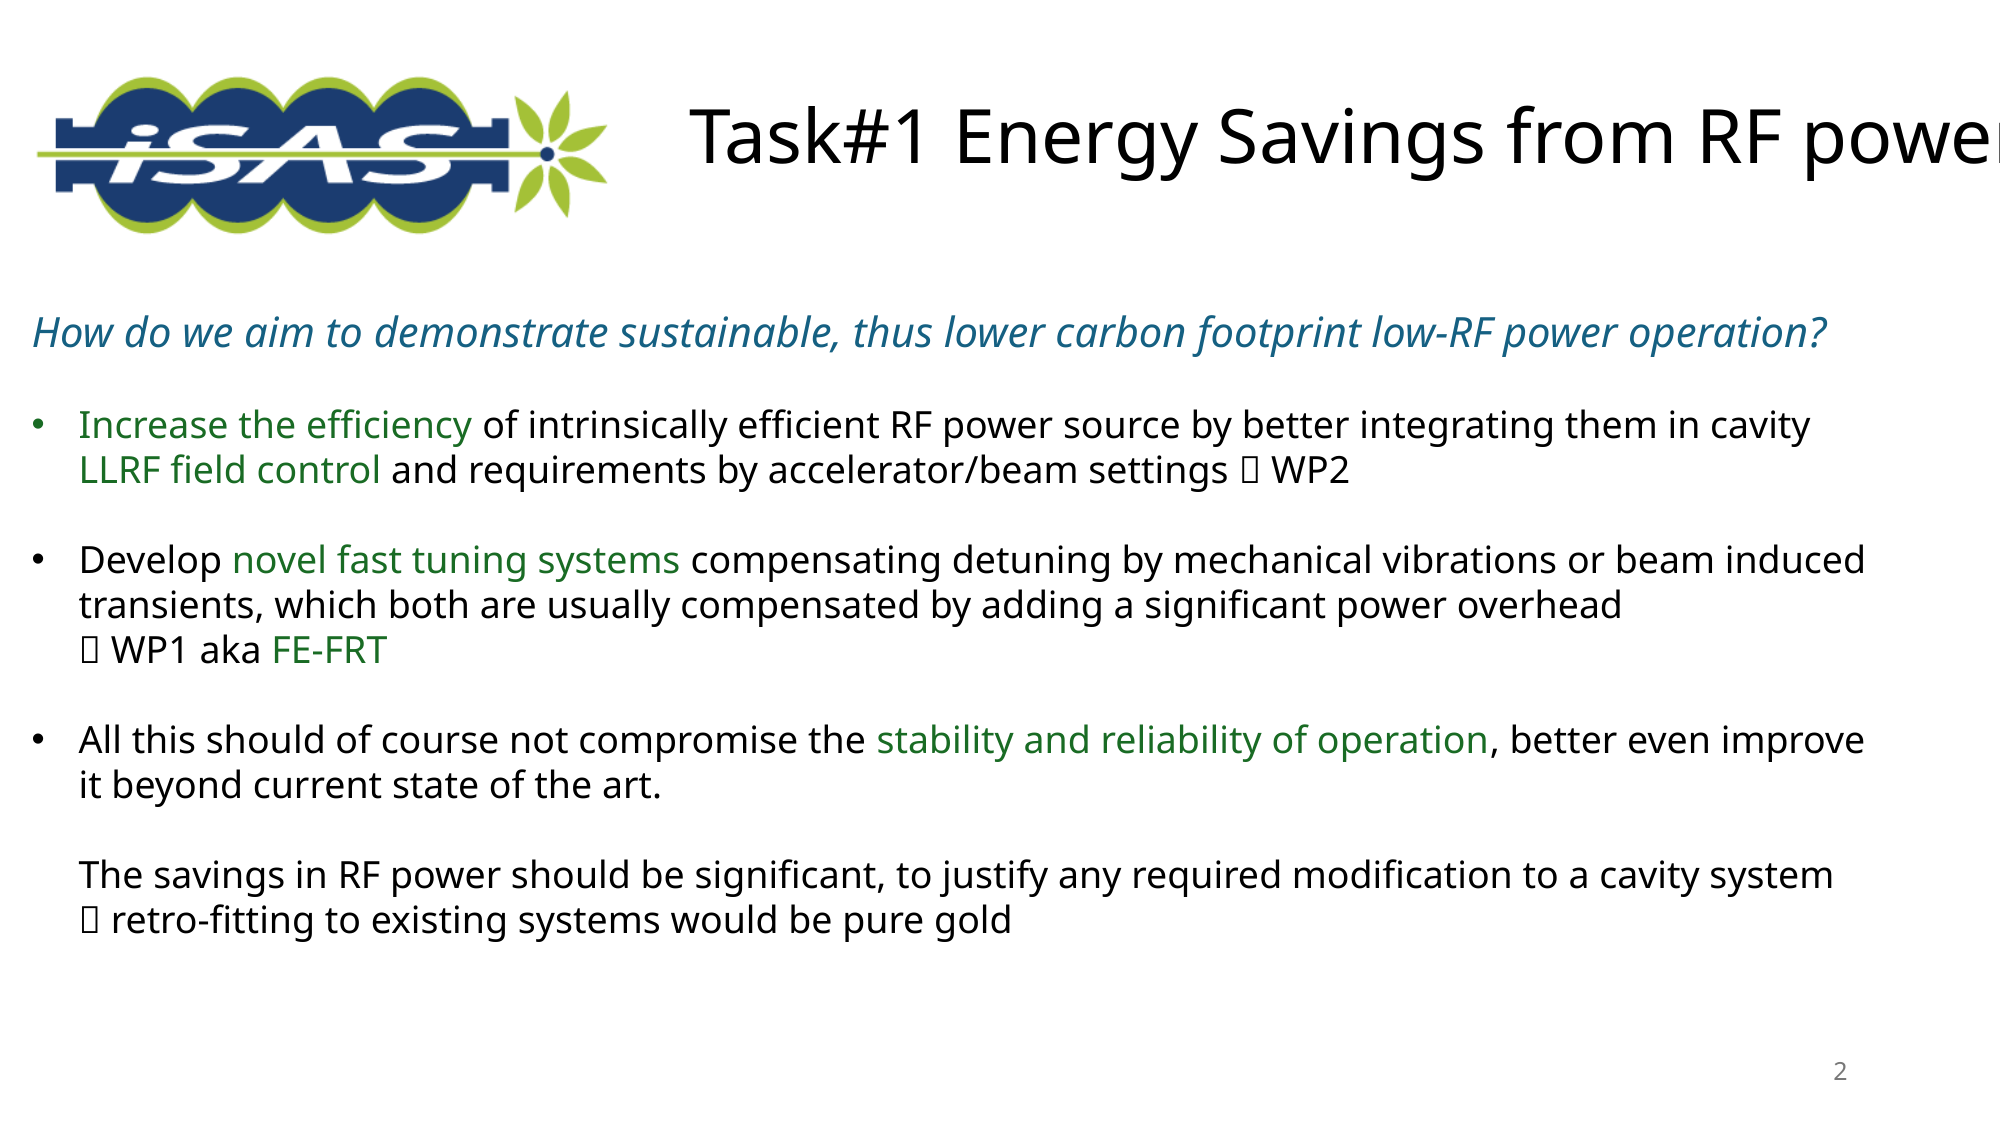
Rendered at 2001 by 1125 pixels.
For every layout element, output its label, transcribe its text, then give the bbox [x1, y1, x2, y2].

text_box How do we aim to demonstrate sustainable, thus lower carbon footprint low-RF power operation? Increase the efficiency of intrinsically efficient RF power source by better integrating them in cavity LLRF field control and requirements by accelerator/beam settings  WP2 Develop novel fast tuning systems compensating detuning by mechanical vibrations or beam induced transients, which both are usually compensated by adding a significant power overhead  WP1 aka FE-FRT All this should of course not compromise the stability and reliability of operation, better even improve it beyond current state of the art. The savings in RF power should be significant, to justify any required modification to a cavity system  retro-fitting to existing systems would be pure gold [16, 298, 1893, 1084]
picture [26, 61, 620, 249]
slide_number 2 [1412, 1042, 1863, 1103]
title Task#1 Energy Savings from RF power [674, 30, 2000, 249]
